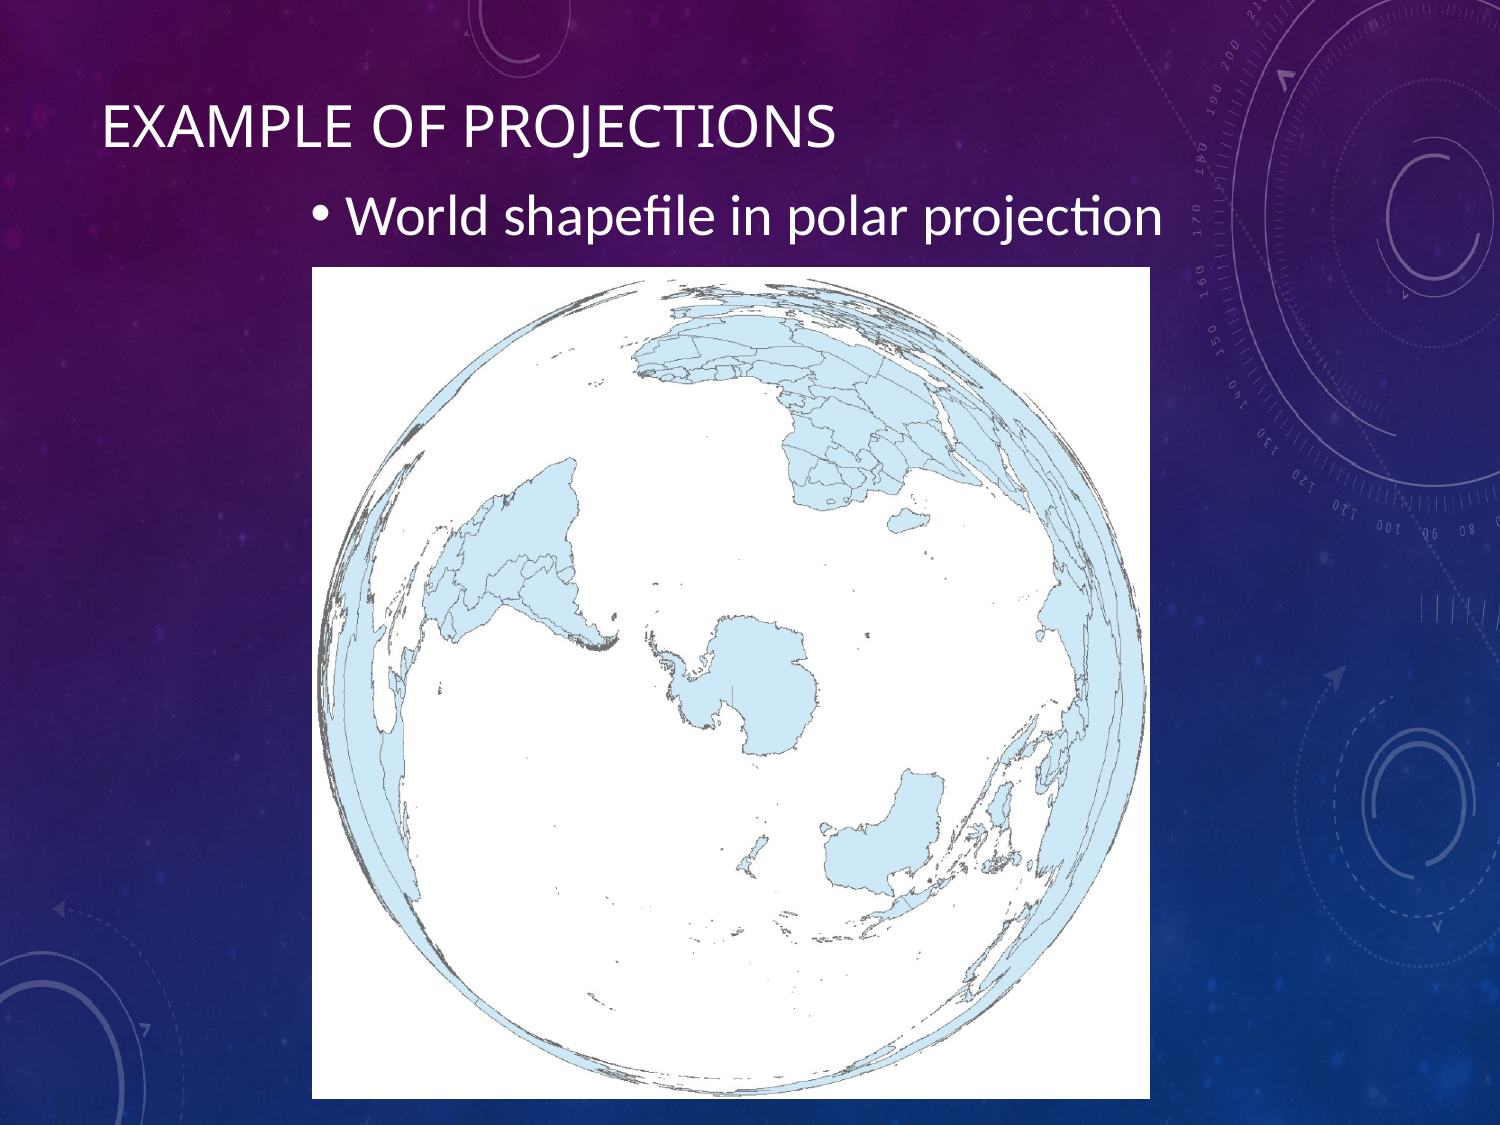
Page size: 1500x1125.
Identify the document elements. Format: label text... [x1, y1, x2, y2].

list World shapefile in polar projection [62, 156, 1413, 269]
picture [0, 0, 1500, 1125]
title Example of Projections [85, 36, 1332, 156]
